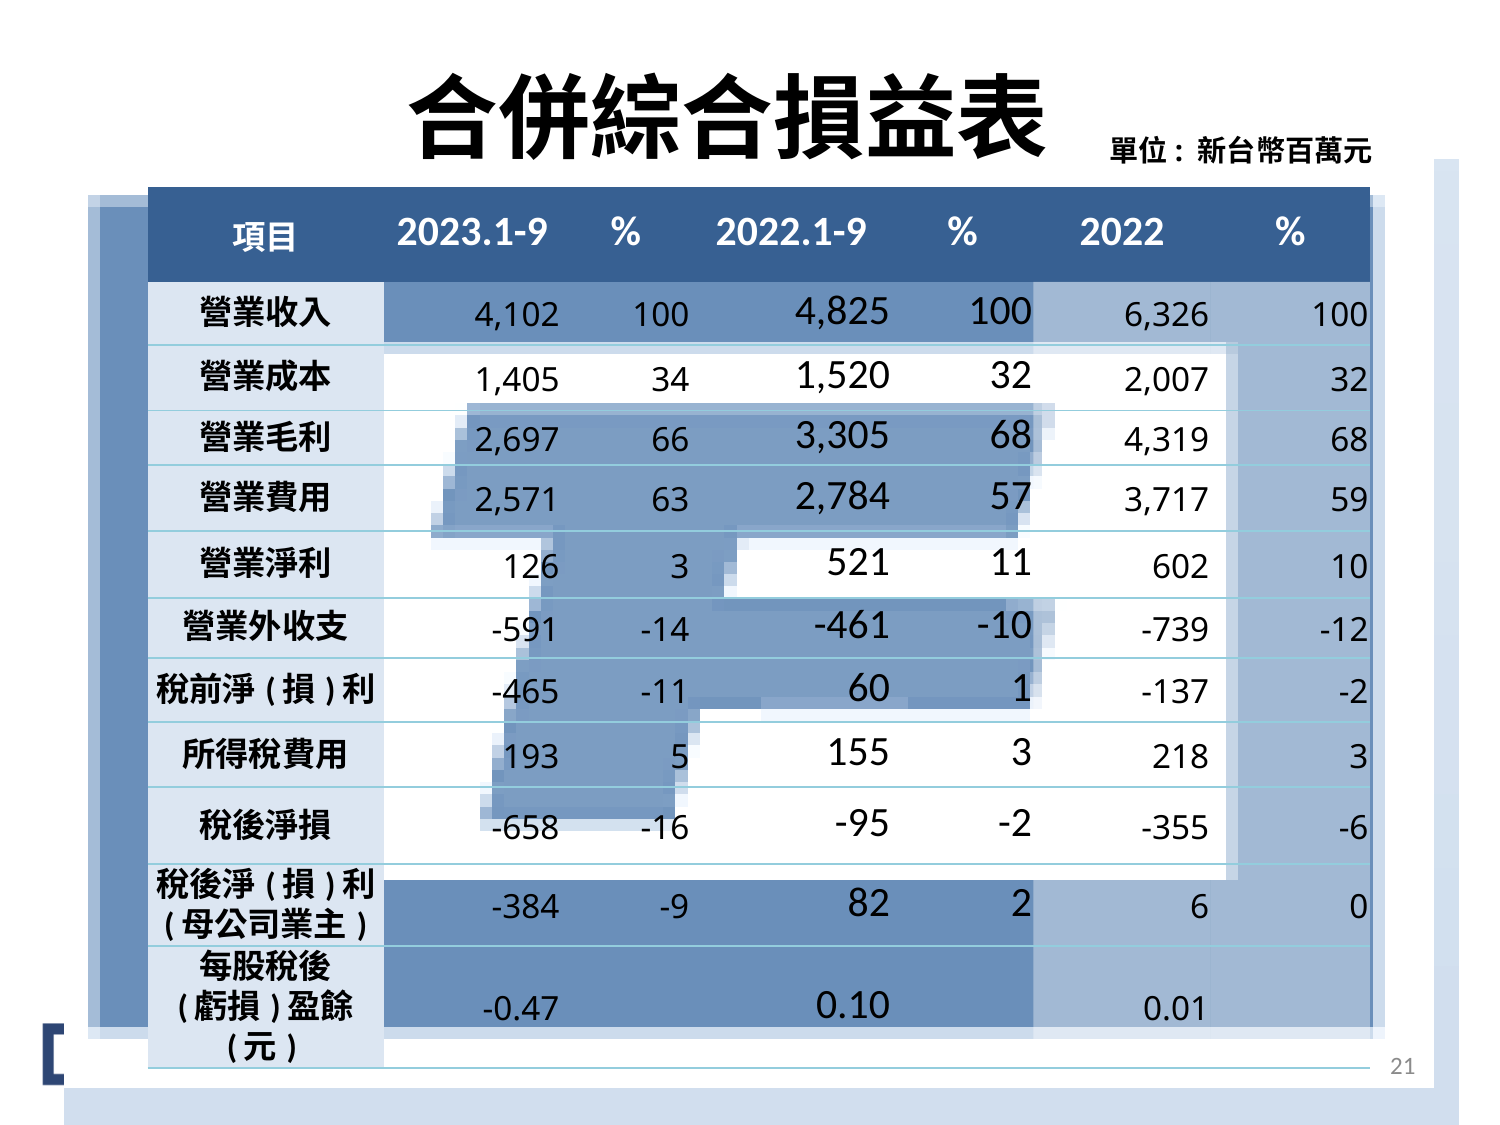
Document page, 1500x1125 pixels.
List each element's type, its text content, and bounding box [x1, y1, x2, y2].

picture [29, 1011, 64, 1098]
table_cell 6 [1033, 865, 1211, 945]
text_box 單位: 新台幣百萬元 [1080, 125, 1388, 176]
table_cell -16 [561, 788, 691, 863]
table_cell 3 [1211, 723, 1370, 786]
table_cell 稅後淨(損)利 (母公司業主) [148, 865, 384, 945]
table_cell -14 [561, 599, 691, 657]
table_cell 營業外收支 [148, 599, 384, 657]
table_cell 602 [1033, 532, 1211, 597]
table_cell 68 [892, 411, 1033, 464]
table_cell -461 [691, 599, 892, 657]
table_cell 100 [892, 282, 1033, 344]
table_cell 59 [1211, 466, 1370, 530]
table_cell 34 [561, 346, 691, 410]
table_cell 3 [892, 723, 1033, 786]
table_cell 稅前淨(損)利 [148, 659, 384, 721]
table_cell 4,319 [1033, 411, 1211, 464]
table_cell 32 [892, 346, 1033, 410]
table_cell [561, 947, 691, 1067]
table_cell 每股稅後 (虧損)盈餘 (元) [148, 947, 384, 1067]
table_cell 0.01 [1033, 947, 1211, 1067]
table_cell -658 [384, 788, 561, 863]
table_cell -739 [1033, 599, 1211, 657]
table_cell 稅後淨損 [148, 788, 384, 863]
table_cell 2 [892, 865, 1033, 945]
slide_number 21 [1080, 1035, 1431, 1095]
table_cell -0.47 [384, 947, 561, 1067]
table_cell -2 [1211, 659, 1370, 721]
table_cell 193 [384, 723, 561, 786]
table_cell 32 [1211, 346, 1370, 410]
table_cell [892, 947, 1033, 1067]
table_cell 2,007 [1033, 346, 1211, 410]
table_cell 4,102 [384, 282, 561, 344]
table_header % [1211, 187, 1370, 282]
table_cell 218 [1033, 723, 1211, 786]
table_cell -591 [384, 599, 561, 657]
table_cell -6 [1211, 788, 1370, 863]
table_cell 3,305 [691, 411, 892, 464]
table_cell 68 [1211, 411, 1370, 464]
table_header % [892, 187, 1033, 282]
table_cell 10 [1211, 532, 1370, 597]
table_cell 11 [892, 532, 1033, 597]
table_cell 營業毛利 [148, 411, 384, 464]
table_cell -95 [691, 788, 892, 863]
table_cell 66 [561, 411, 691, 464]
table_cell 1,520 [691, 346, 892, 410]
table_cell 營業淨利 [148, 532, 384, 597]
table_cell -2 [892, 788, 1033, 863]
table_cell -384 [384, 865, 561, 945]
table_cell 521 [691, 532, 892, 597]
table_cell -355 [1033, 788, 1211, 863]
table_cell 2,784 [691, 466, 892, 530]
table_cell 2,697 [384, 411, 561, 464]
table_cell 營業收入 [148, 282, 384, 344]
table_cell 100 [561, 282, 691, 344]
table_cell 57 [892, 466, 1033, 530]
table_cell [1211, 947, 1370, 1067]
table_cell 60 [691, 659, 892, 721]
table_cell 0.10 [691, 947, 892, 1067]
table_cell 5 [561, 723, 691, 786]
table_cell 6,326 [1033, 282, 1211, 344]
table_cell -10 [892, 599, 1033, 657]
table_header 項目 [148, 187, 384, 282]
table_cell 所得稅費用 [148, 723, 384, 786]
table_cell 1 [892, 659, 1033, 721]
table_header 2023.1-9 [384, 187, 561, 282]
table_cell 營業成本 [148, 346, 384, 410]
table_cell 155 [691, 723, 892, 786]
table_cell 2,571 [384, 466, 561, 530]
table_header 2022.1-9 [691, 187, 892, 282]
table_cell -11 [561, 659, 691, 721]
table_cell -12 [1211, 599, 1370, 657]
table_cell -9 [561, 865, 691, 945]
table_cell 0 [1211, 865, 1370, 945]
table_cell 3,717 [1033, 466, 1211, 530]
table_cell 63 [561, 466, 691, 530]
table_cell 4,825 [691, 282, 892, 344]
table_cell 3 [561, 532, 691, 597]
table_cell -137 [1033, 659, 1211, 721]
table_cell 100 [1211, 282, 1370, 344]
table_cell 82 [691, 865, 892, 945]
table_cell 營業費用 [148, 466, 384, 530]
title 合併綜合損益表 [53, 20, 1404, 209]
table_cell 1,405 [384, 346, 561, 410]
table_header % [561, 187, 691, 282]
table_cell 126 [384, 532, 561, 597]
table_cell -465 [384, 659, 561, 721]
table_header 2022 [1033, 187, 1211, 282]
